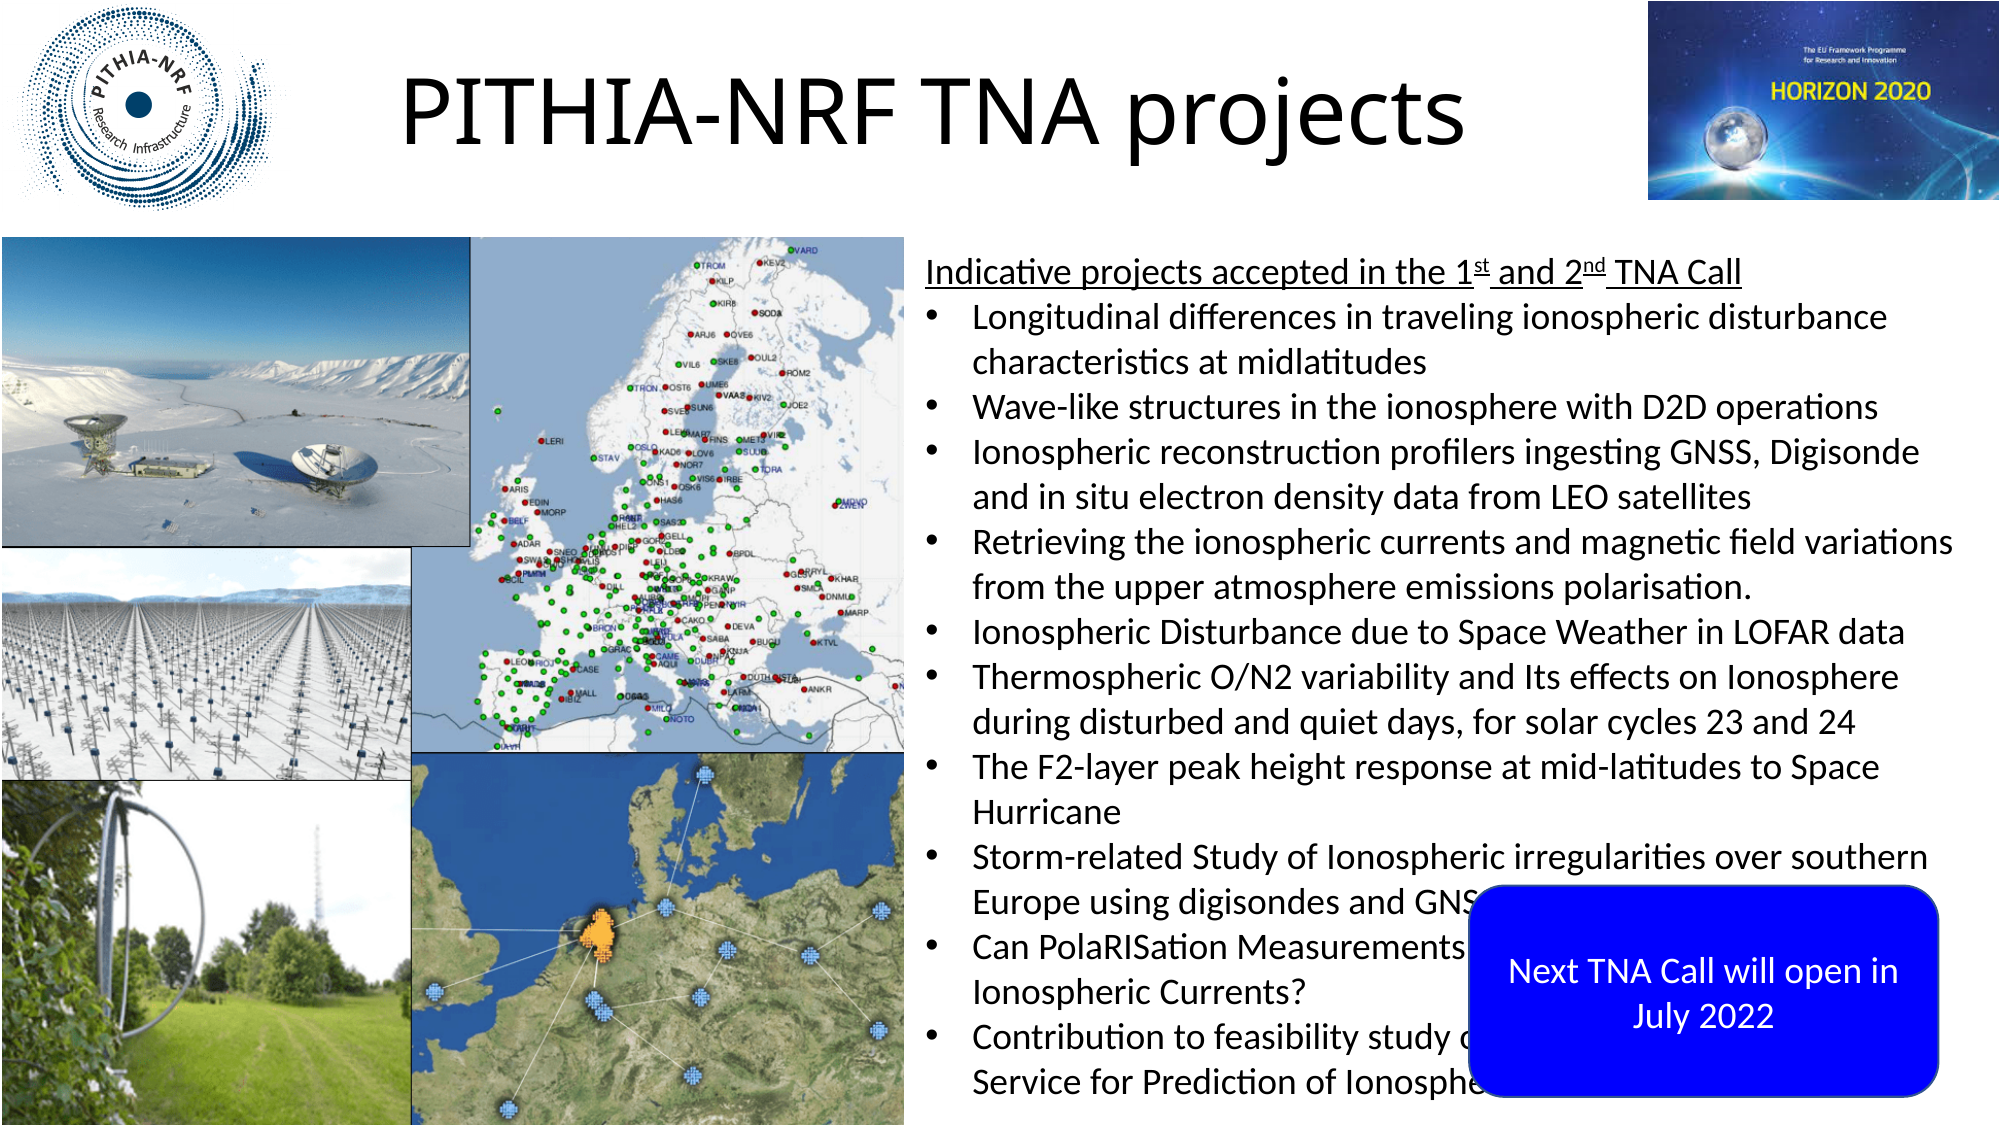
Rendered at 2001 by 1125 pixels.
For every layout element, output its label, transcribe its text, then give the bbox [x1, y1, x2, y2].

title PITHIA-NRF TNA projects [70, 5, 1796, 224]
picture [2, 3, 291, 212]
picture [2, 237, 904, 1125]
text_box Indicative projects accepted in the 1st and 2nd TNA Call Longitudinal differences in traveling ionospheric disturbance characteristics at midlatitudes Wave-like structures in the ionosphere with D2D operations Ionospheric reconstruction profilers ingesting GNSS, Digisonde and in situ electron density data from LEO satellites Retrieving the ionospheric currents and magnetic field variations from the upper atmosphere emissions polarisation. Ionospheric Disturbance due to Space Weather in LOFAR data Thermospheric O/N2 variability and Its effects on Ionosphere during disturbed and quiet days, for solar cycles 23 and 24 The F2-layer peak height response at mid-latitudes to Space Hurricane Storm-related Study of Ionospheric irregularities over southern Europe using digisondes and GNSS Data Can PolaRISation Measurements of Auroral emissions Trace the Ionospheric Currents? Contribution to feasibility study of data-driven Autonomous Service for Prediction of Ionospheric Scintillations [910, 239, 1999, 1110]
picture [1648, 1, 1999, 200]
text_box Next TNA Call will open in July 2022 [1468, 884, 1940, 1098]
